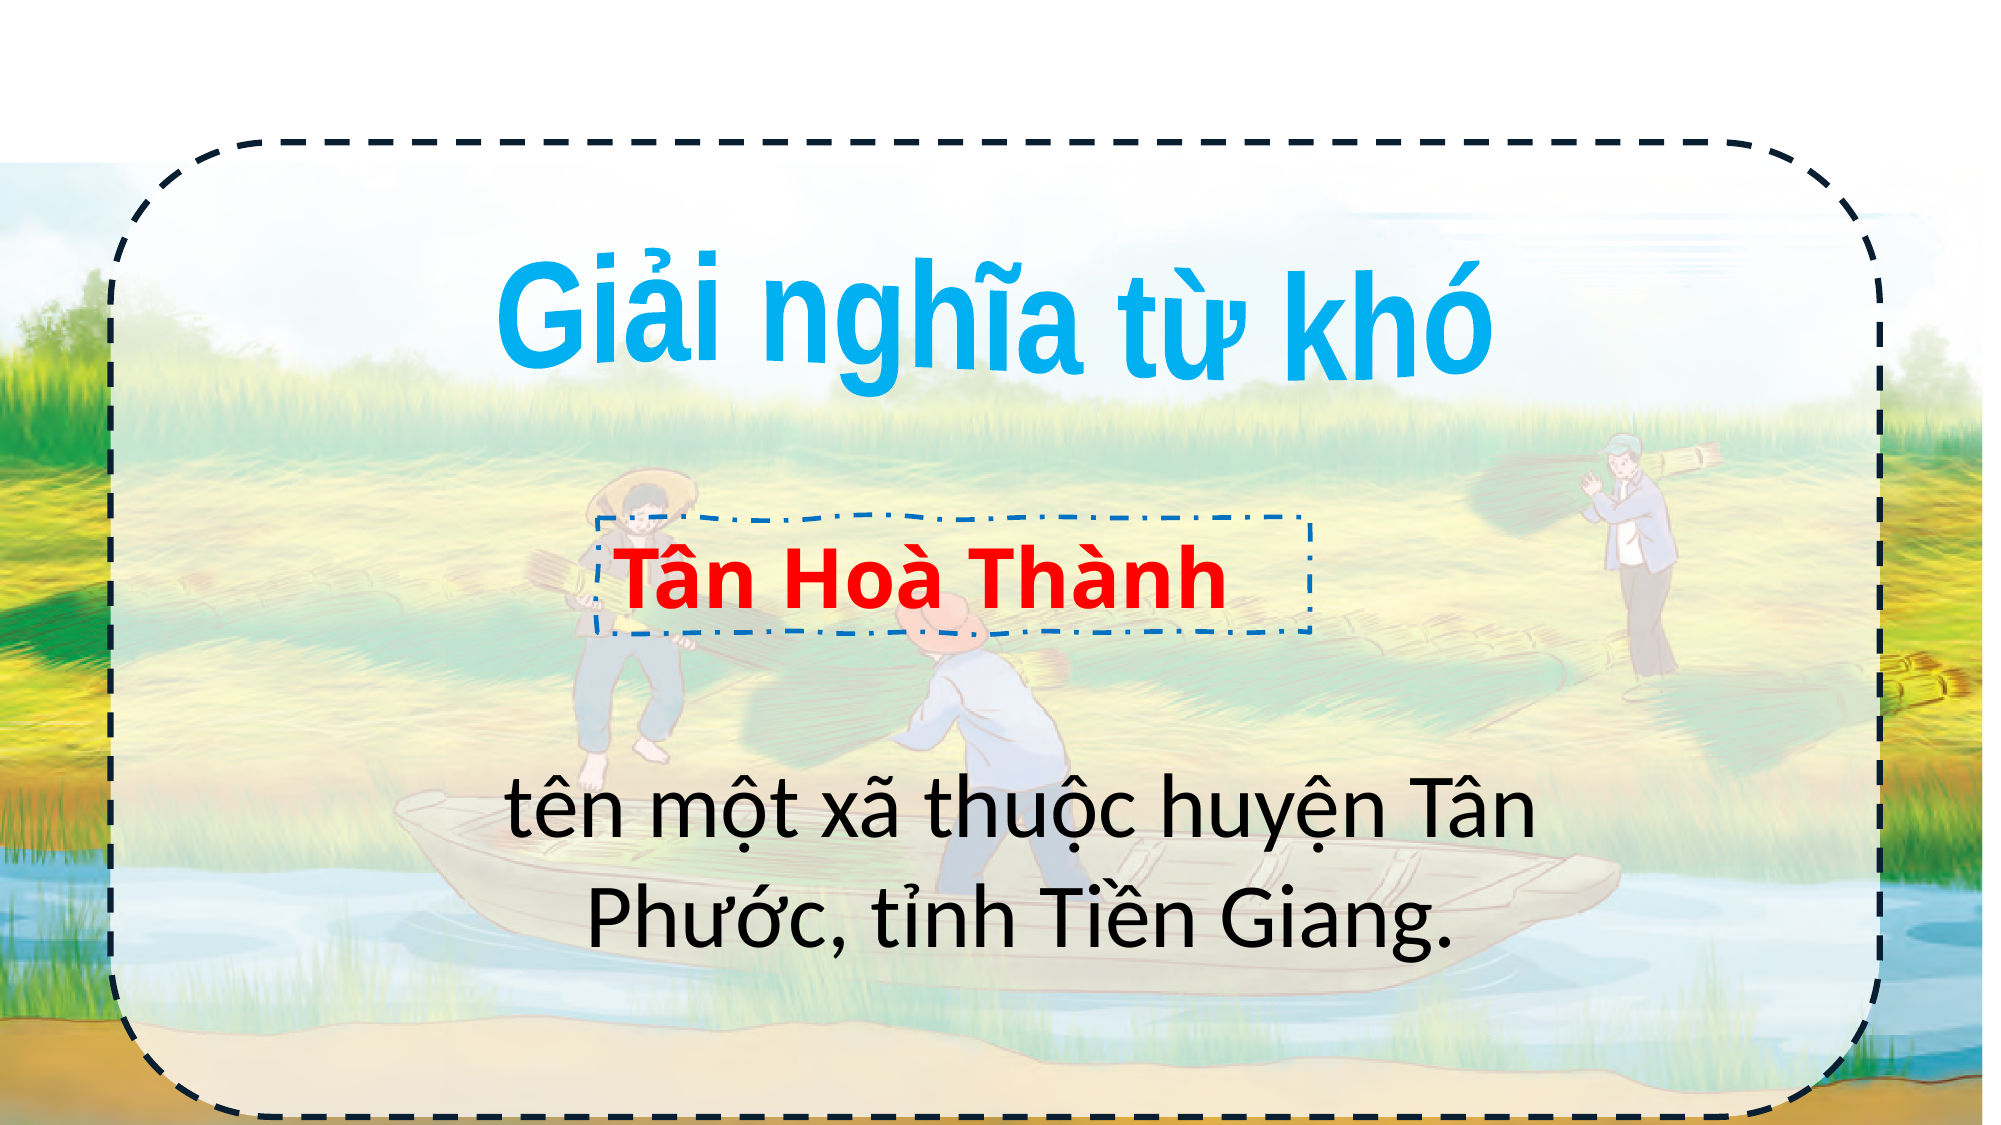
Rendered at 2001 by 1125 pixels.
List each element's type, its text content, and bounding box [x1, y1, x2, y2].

text_box [108, 140, 1882, 1119]
picture [0, 143, 1983, 1125]
text_box Tân Hoà Thành [595, 514, 1311, 635]
text_box tên một xã thuộc huyện Tân Phước, tỉnh Tiền Giang. [422, 738, 1622, 973]
